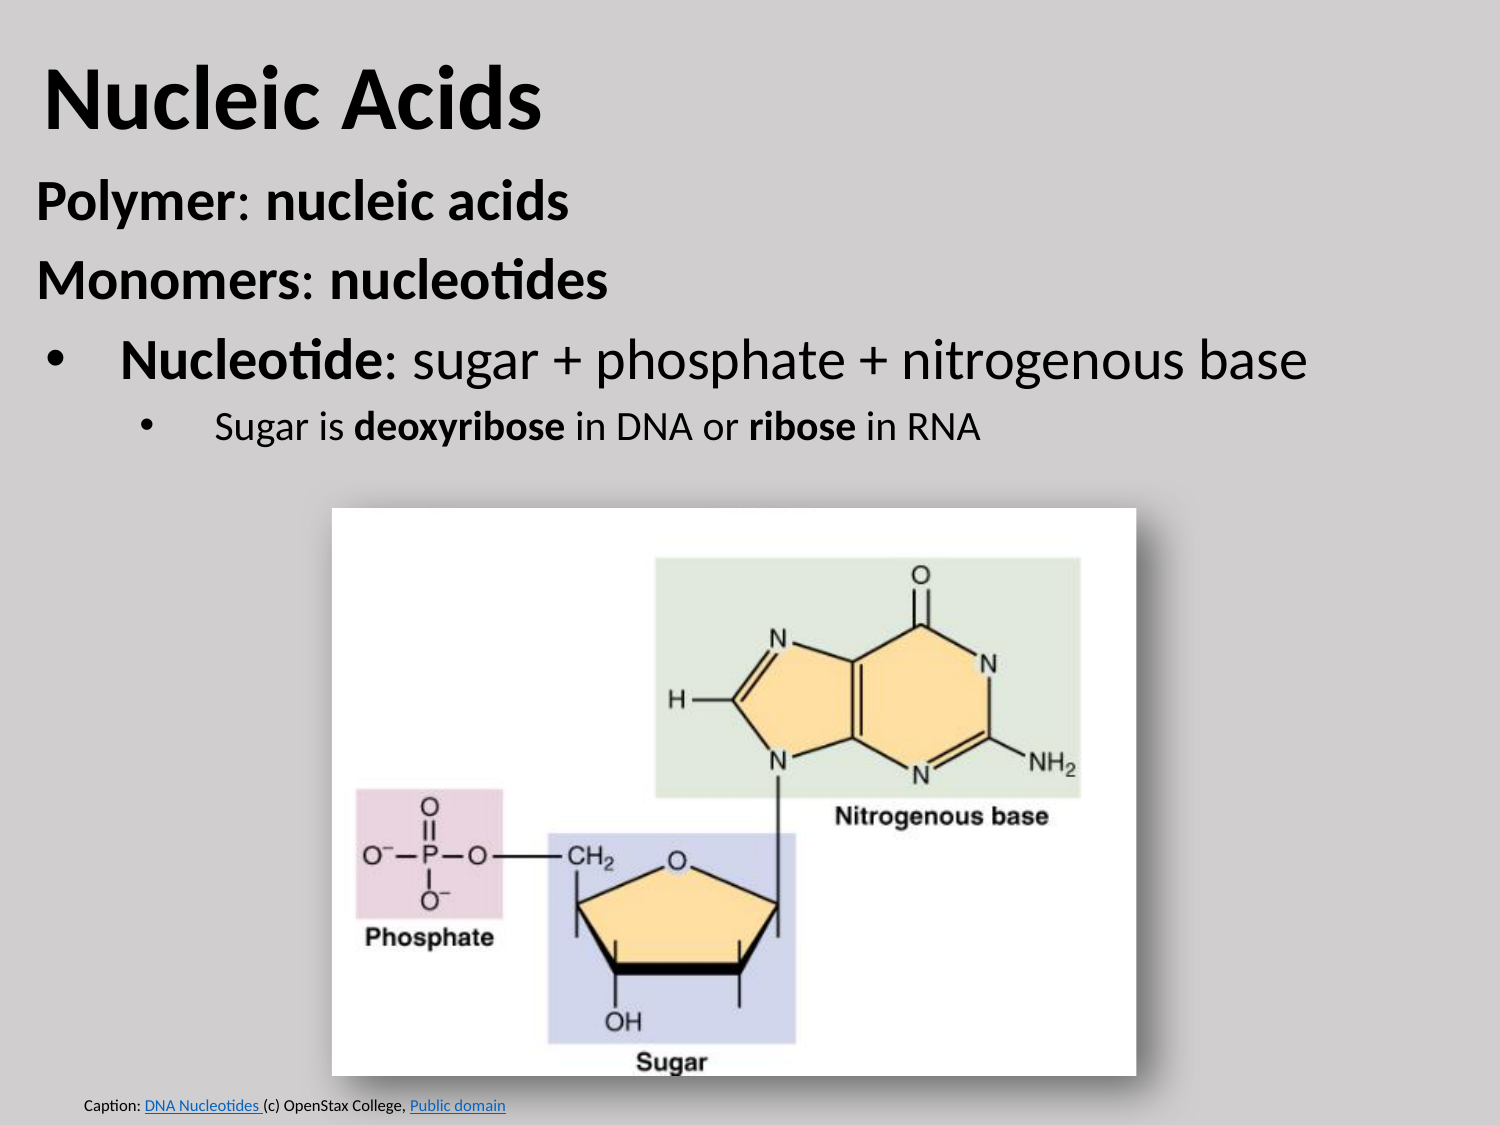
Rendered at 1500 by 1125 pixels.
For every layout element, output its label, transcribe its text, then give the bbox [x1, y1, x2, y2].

text_box Caption: DNA Nucleotides (c) OpenStax College, Public domain [69, 1087, 522, 1122]
picture [331, 508, 1137, 1076]
text_box Polymer: nucleic acids Monomers: nucleotides Nucleotide: sugar + phosphate + nitrogenous base Sugar is deoxyribose in DNA or ribose in RNA [21, 162, 1491, 488]
text_box Nucleic Acids [28, 18, 1379, 162]
